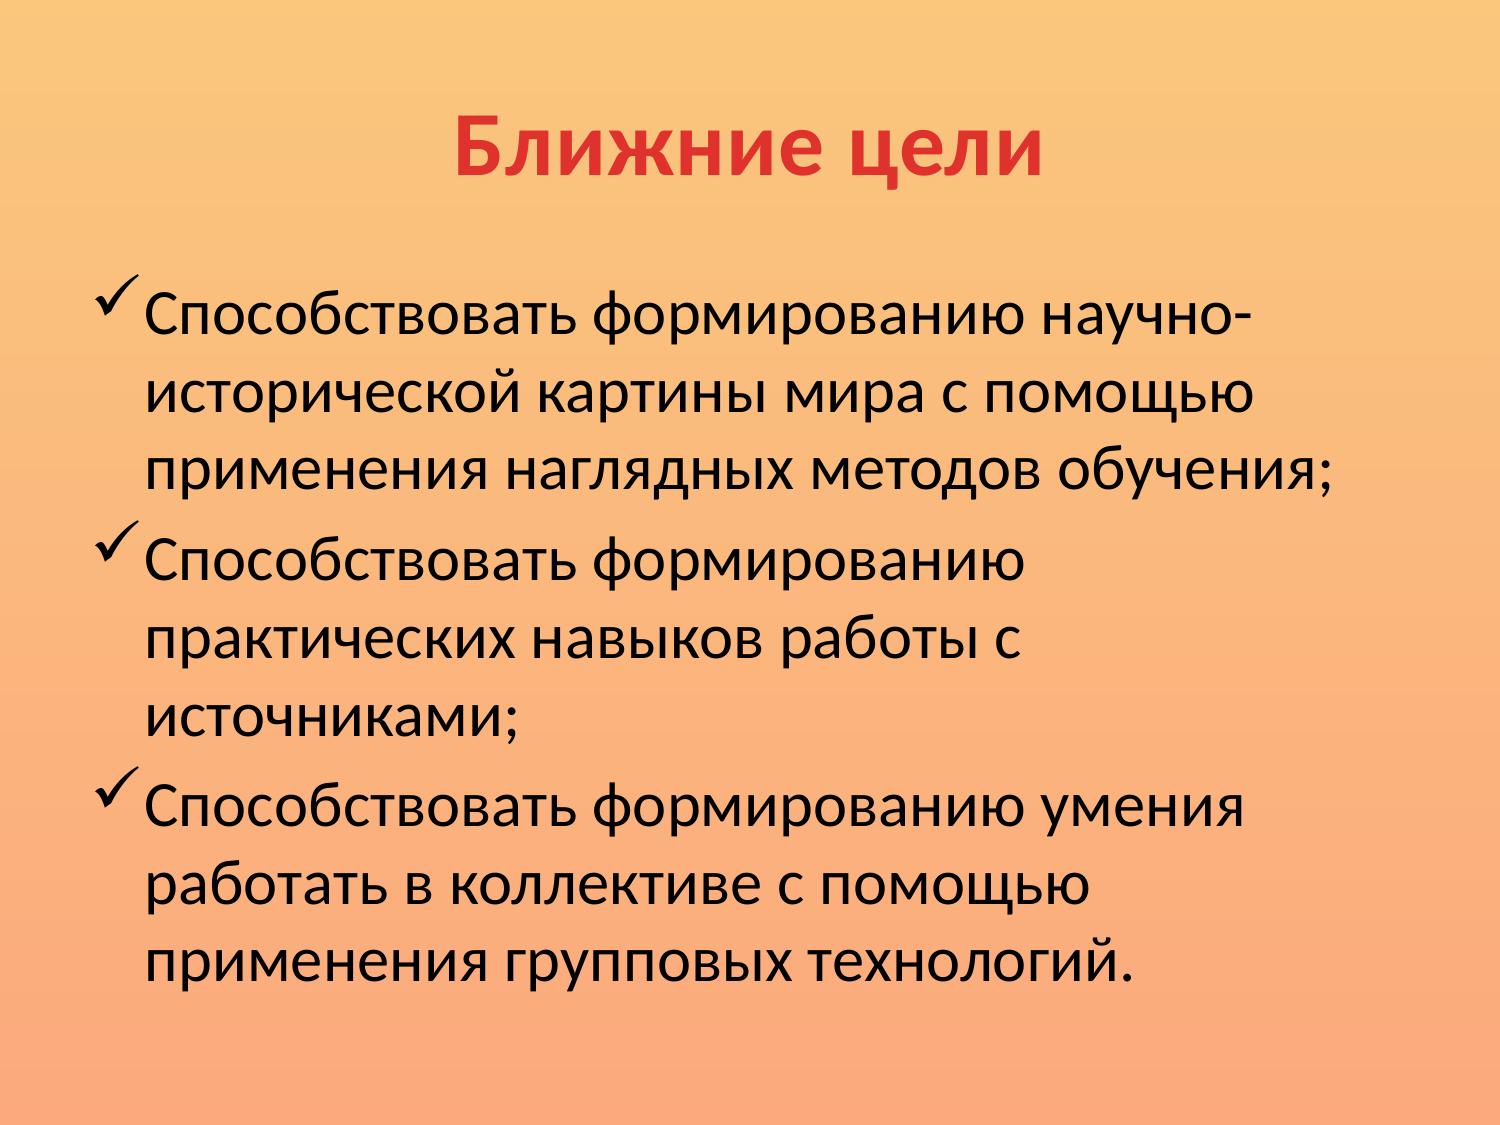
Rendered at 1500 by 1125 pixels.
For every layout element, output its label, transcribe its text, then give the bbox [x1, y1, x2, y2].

title Ближние цели [75, 45, 1425, 233]
list Способствовать формированию научно-исторической картины мира с помощью применения наглядных методов обучения; Способствовать формированию практических навыков работы с источниками; Способствовать формированию умения работать в коллективе с помощью применения групповых технологий. [75, 262, 1425, 1005]
